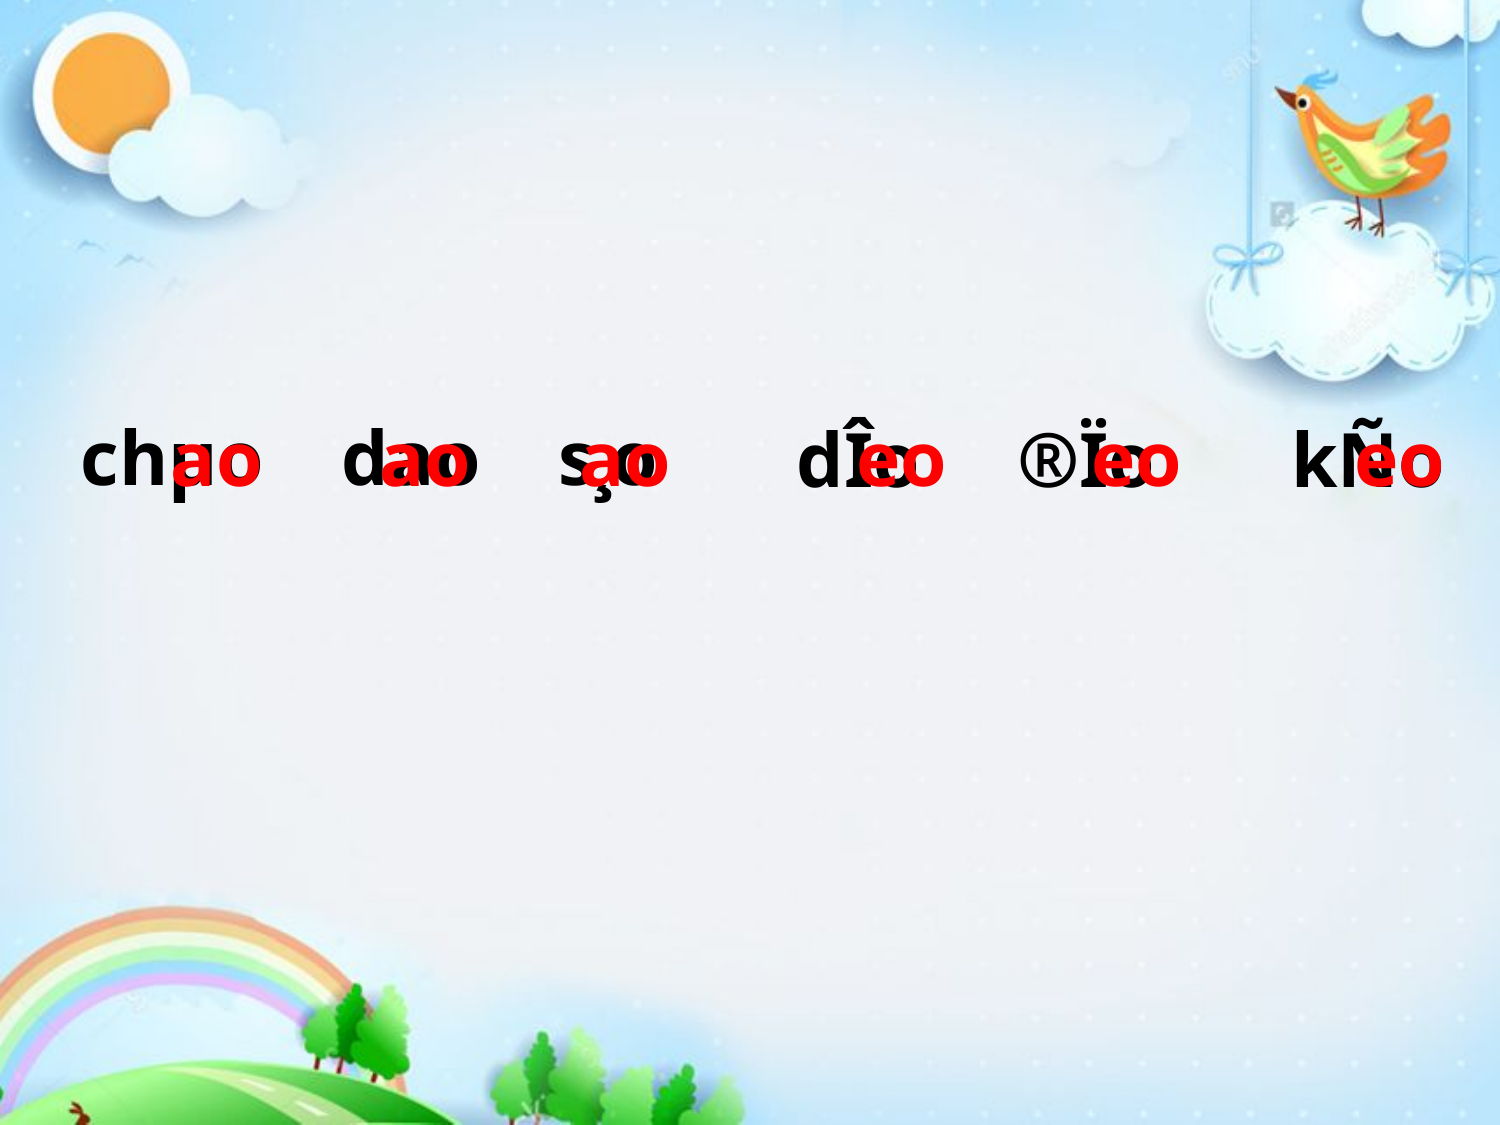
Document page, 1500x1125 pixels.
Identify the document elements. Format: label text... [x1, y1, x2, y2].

text_box chµo dao s¸o [65, 402, 674, 508]
text_box ao ao ao [156, 404, 687, 510]
text_box dÎo ®Ïo kÑo [782, 404, 841, 510]
text_box eo eo eo [841, 404, 1460, 510]
picture [0, 0, 1500, 1125]
